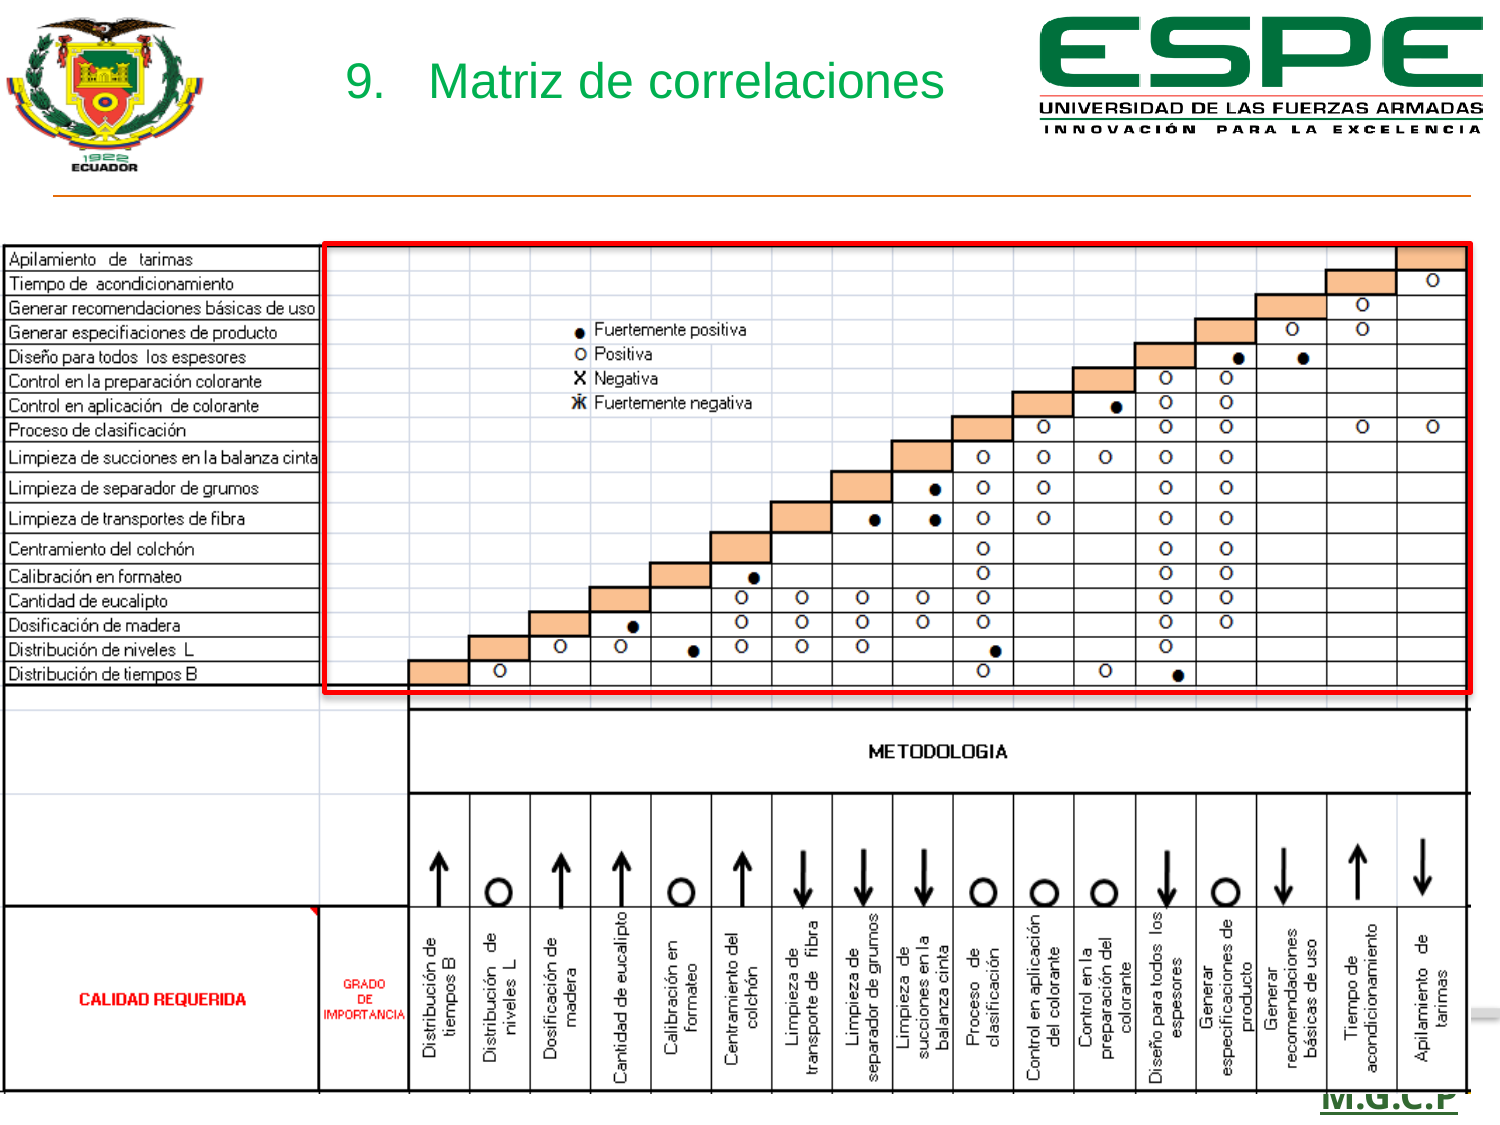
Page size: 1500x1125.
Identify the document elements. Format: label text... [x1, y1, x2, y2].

picture [1, 0, 207, 185]
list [0, 243, 1471, 1095]
picture [1033, 7, 1500, 149]
list 9. Matriz de correlaciones [269, 40, 1022, 135]
